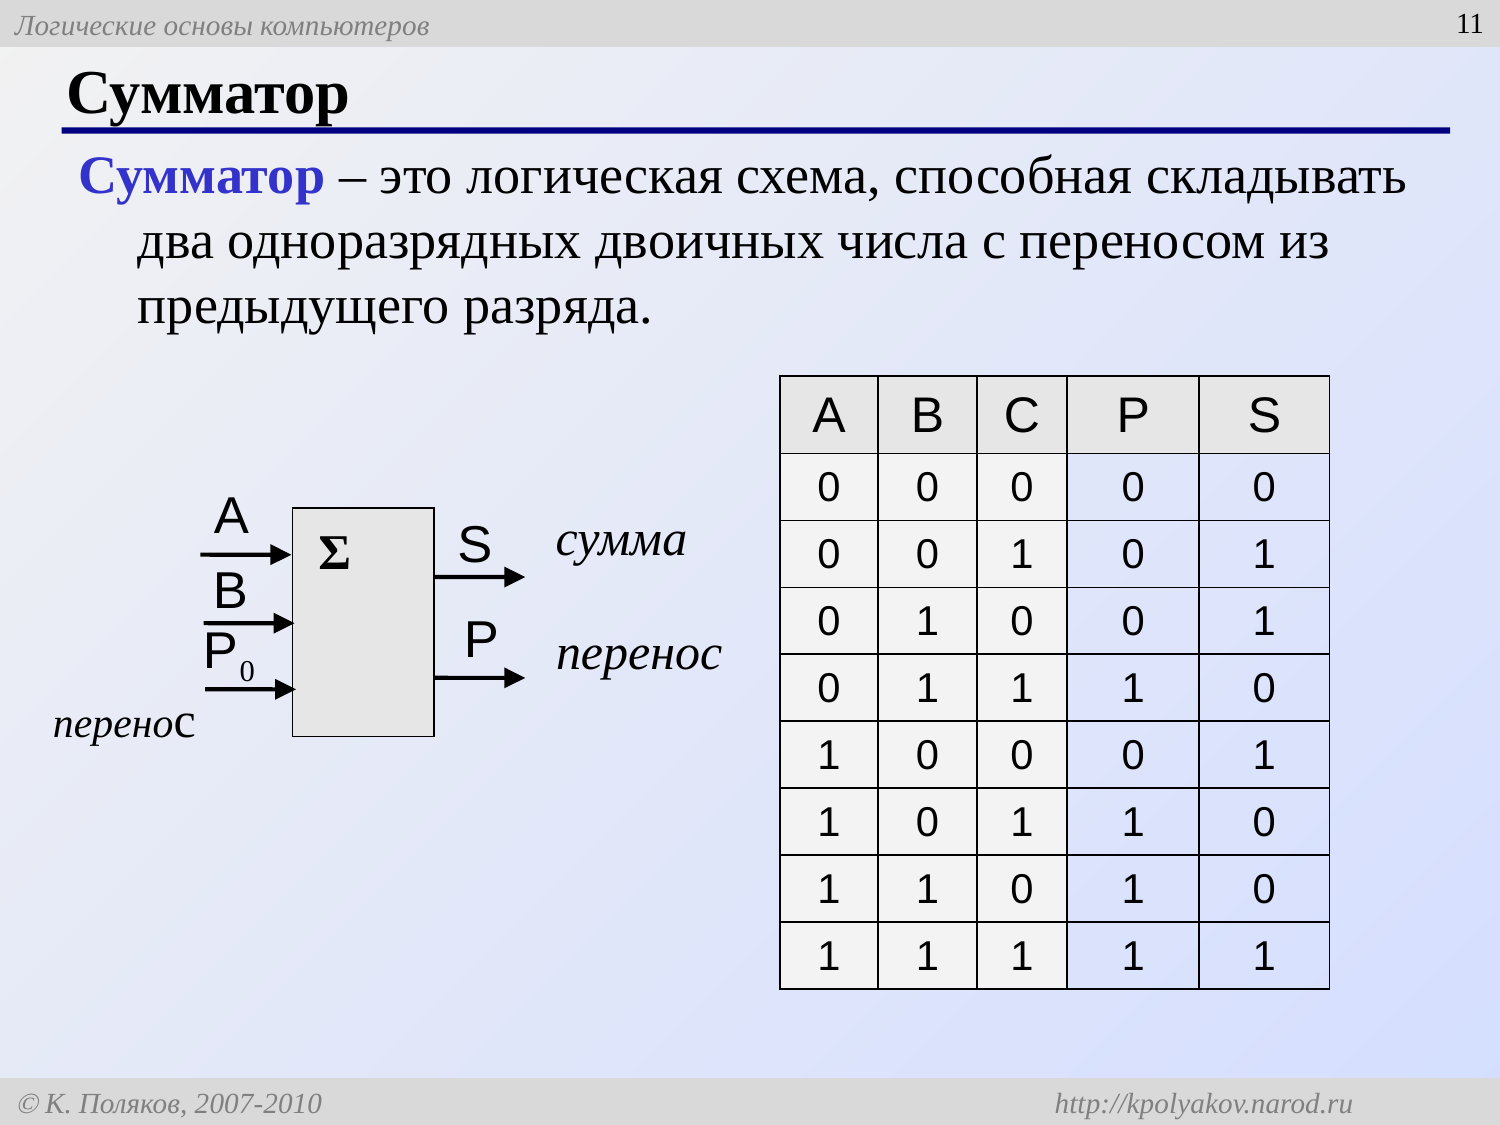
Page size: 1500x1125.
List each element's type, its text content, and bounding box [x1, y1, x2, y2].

table_cell 1 [1068, 856, 1198, 921]
table_cell 1 [781, 856, 877, 921]
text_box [197, 616, 265, 695]
text_box [292, 507, 434, 737]
table_cell 1 [1068, 789, 1198, 854]
table_cell 0 [978, 588, 1066, 653]
text_box [200, 544, 292, 566]
table_cell 1 [1200, 923, 1329, 988]
table_cell 0 [781, 454, 877, 520]
slide_number 11 [1148, 0, 1500, 75]
table_cell 0 [1068, 588, 1198, 653]
table_cell 0 [1200, 454, 1329, 520]
table_cell 1 [879, 655, 976, 720]
table_cell 0 [1200, 856, 1329, 921]
table_cell 1 [1200, 588, 1329, 653]
table_cell 0 [1068, 521, 1198, 587]
text_box Σ [303, 512, 366, 587]
table_cell 0 [781, 655, 877, 720]
title Сумматор [50, 49, 1426, 128]
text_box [208, 560, 257, 614]
table_cell 0 [1200, 789, 1329, 854]
table_cell 0 [1068, 722, 1198, 787]
table_cell 0 [1068, 454, 1198, 520]
table_header A [781, 377, 877, 453]
table_cell 1 [978, 923, 1066, 988]
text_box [434, 576, 526, 679]
table_cell 0 [978, 454, 1066, 520]
table_header S [1200, 377, 1329, 453]
table_cell 0 [879, 454, 976, 520]
table_cell 0 [978, 722, 1066, 787]
table_cell 1 [781, 789, 877, 854]
text_box [270, 679, 297, 700]
text_box сумма [540, 498, 703, 574]
text_box [269, 612, 295, 634]
table_cell 1 [879, 856, 976, 921]
table_header P [1068, 377, 1198, 453]
table_cell 1 [978, 789, 1066, 854]
table_cell 0 [781, 588, 877, 653]
table_cell 1 [879, 588, 976, 653]
table_cell 1 [879, 923, 976, 988]
table_cell 0 [781, 521, 877, 587]
table_cell 0 [879, 722, 976, 787]
table_cell 1 [978, 655, 1066, 720]
table_cell 0 [879, 789, 976, 854]
table_cell 0 [1200, 655, 1329, 720]
table_cell 1 [1200, 521, 1329, 587]
table_cell 1 [1200, 722, 1329, 787]
text_box перенос [541, 612, 738, 688]
table_cell 1 [781, 722, 877, 787]
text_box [204, 485, 263, 543]
text_box Сумматор – это логическая схема, способная складывать два одноразрядных двоичных числа с переносом из предыдущего разряда. [63, 131, 1437, 342]
text_box перенос [37, 679, 211, 755]
table_cell 0 [978, 856, 1066, 921]
table_header C [978, 377, 1066, 453]
table_cell 1 [978, 521, 1066, 587]
table_cell 1 [1068, 655, 1198, 720]
table_cell 1 [1068, 923, 1198, 988]
table_header B [879, 377, 976, 453]
table_cell 1 [781, 923, 877, 988]
table_cell 0 [879, 521, 976, 587]
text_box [450, 514, 500, 575]
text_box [458, 609, 508, 667]
